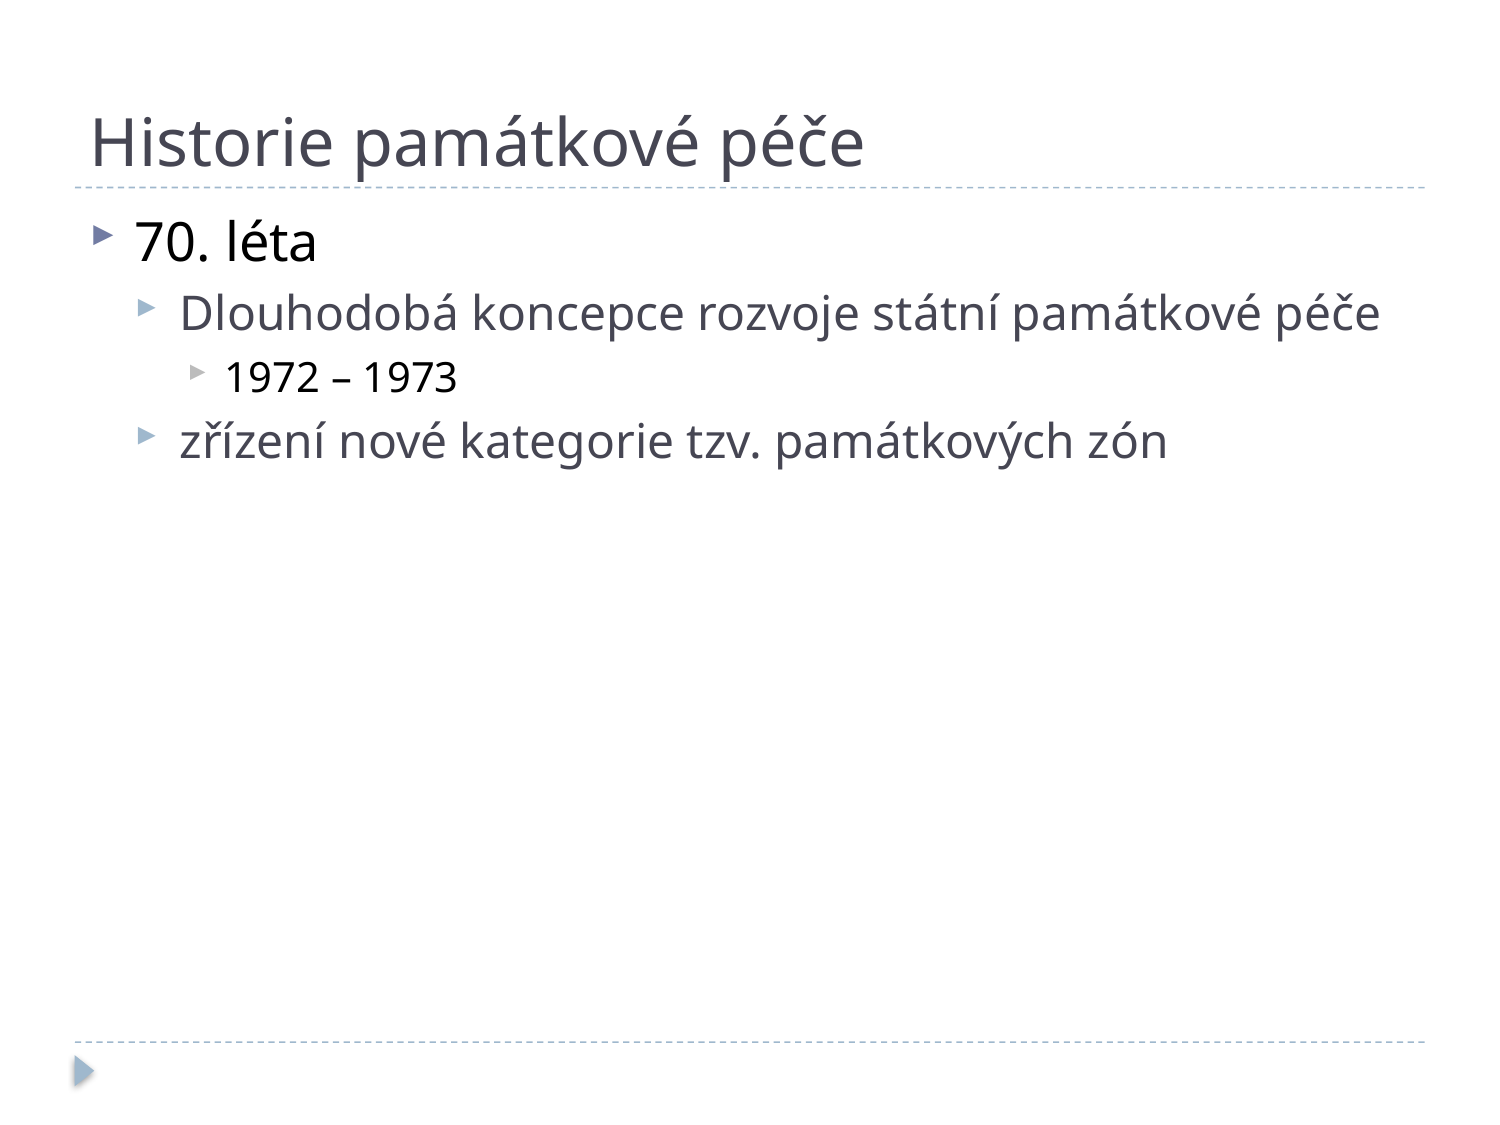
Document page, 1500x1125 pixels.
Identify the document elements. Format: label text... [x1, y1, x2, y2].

list 70. léta Dlouhodobá koncepce rozvoje státní památkové péče 1972 – 1973 zřízení nové kategorie tzv. památkových zón [75, 200, 1425, 1010]
title Historie památkové péče [75, 24, 1425, 188]
